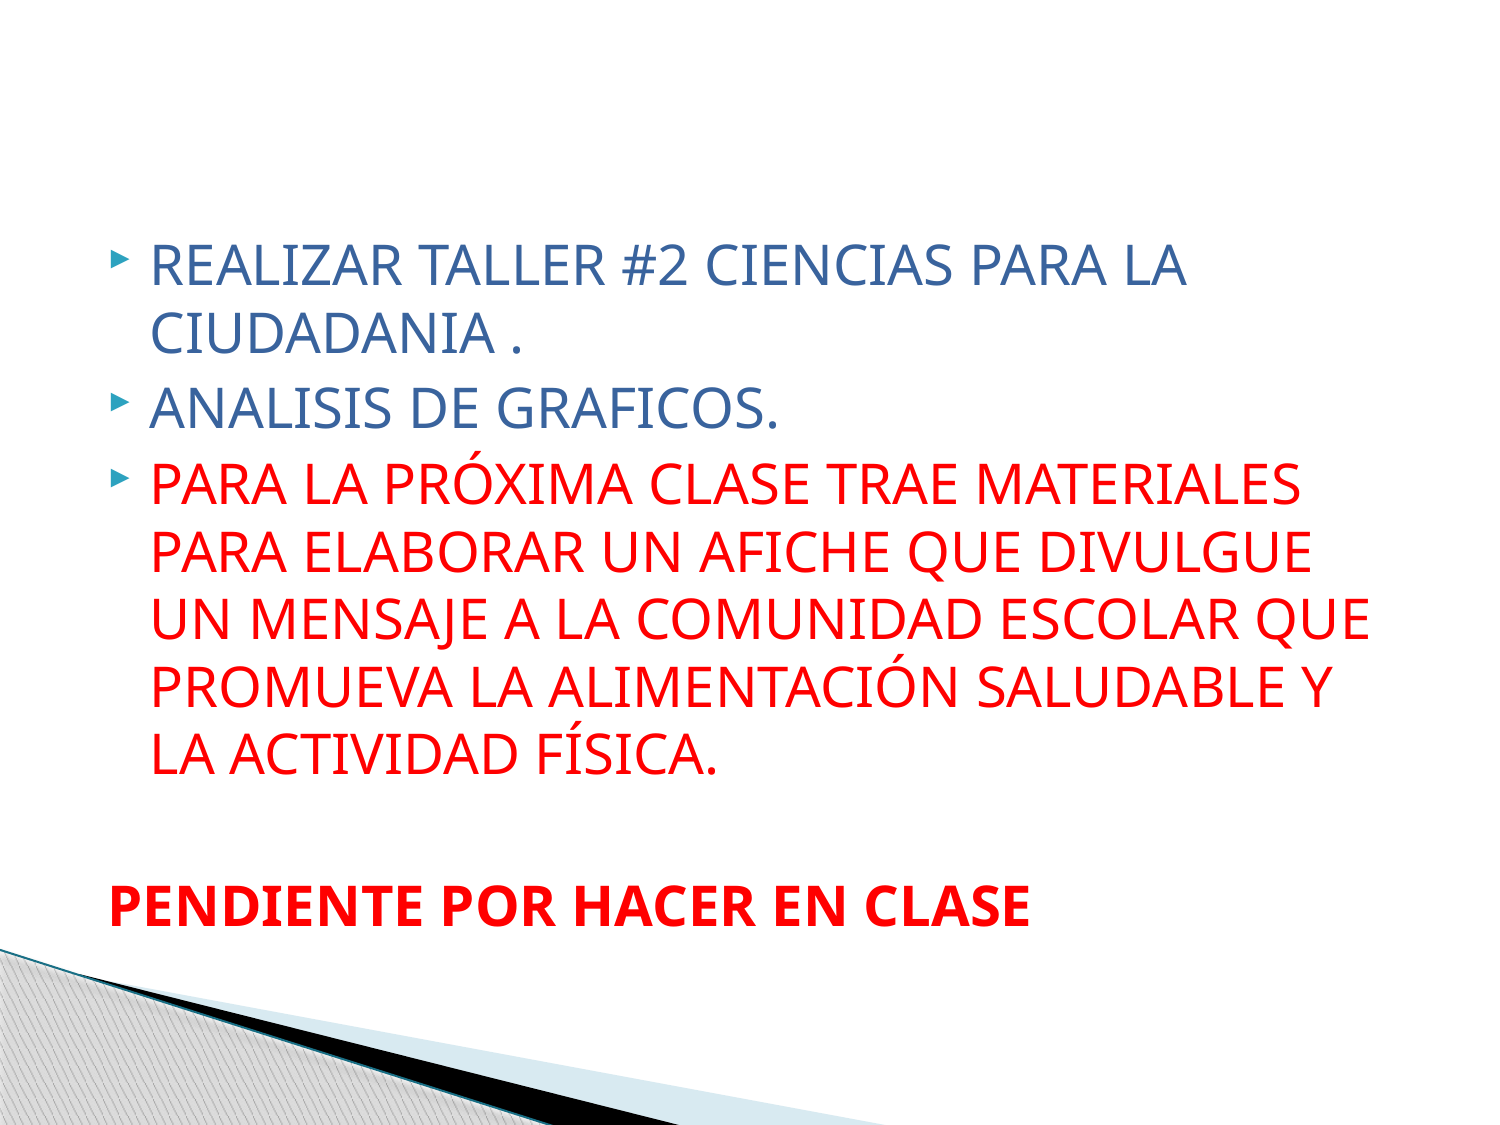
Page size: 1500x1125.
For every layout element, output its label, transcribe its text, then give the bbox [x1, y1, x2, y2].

list REALIZAR TALLER #2 CIENCIAS PARA LA CIUDADANIA . ANALISIS DE GRAFICOS. PARA LA PRÓXIMA CLASE TRAE MATERIALES PARA ELABORAR UN AFICHE QUE DIVULGUE UN MENSAJE A LA COMUNIDAD ESCOLAR QUE PROMUEVA LA ALIMENTACIÓN SALUDABLE Y LA ACTIVIDAD FÍSICA. PENDIENTE POR HACER EN CLASE [75, 70, 1425, 1005]
